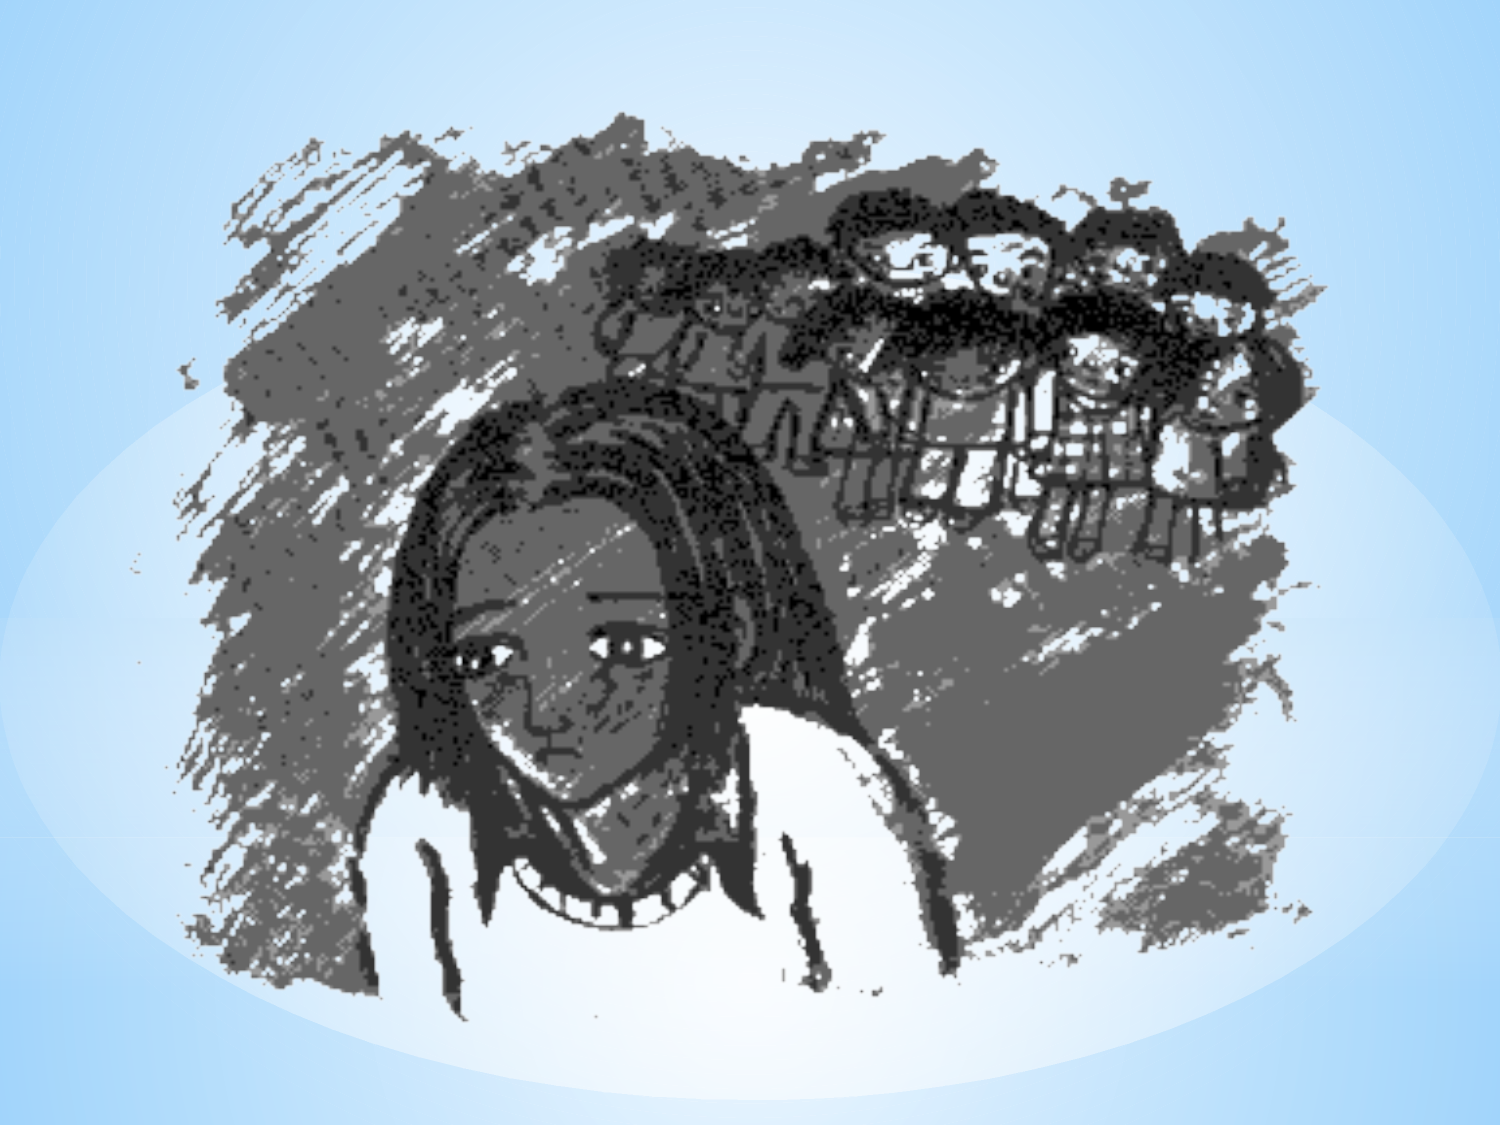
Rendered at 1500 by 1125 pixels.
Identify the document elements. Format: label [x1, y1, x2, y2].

picture [41, 30, 1448, 1074]
